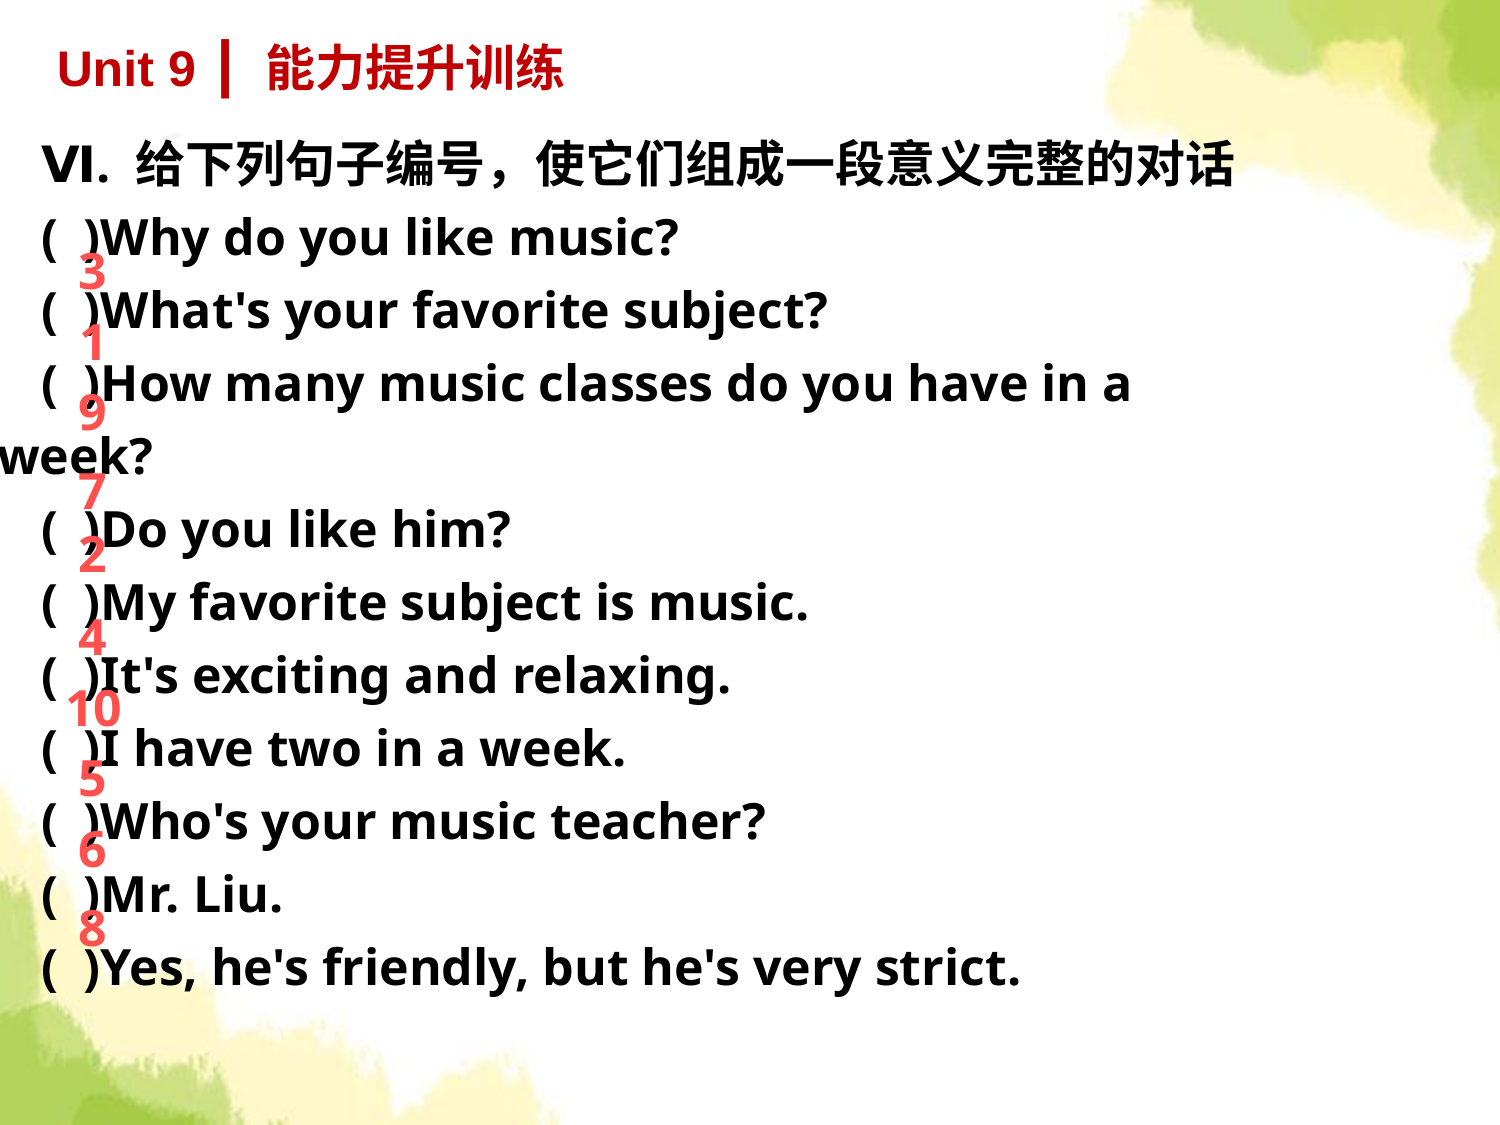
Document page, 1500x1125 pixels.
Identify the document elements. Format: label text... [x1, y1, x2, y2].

text_box 4 [63, 597, 122, 668]
text_box 2 [63, 515, 122, 591]
text_box 9 [63, 373, 122, 449]
picture [0, 0, 1500, 1125]
text_box 3 [63, 231, 122, 307]
text_box 8 [63, 889, 122, 964]
text_box 10 [50, 668, 137, 744]
text_box 1 [64, 302, 121, 373]
text_box 6 [63, 810, 122, 886]
text_box Unit 9 ┃ 能力提升训练 [42, 28, 581, 104]
text_box 7 [63, 452, 122, 515]
text_box Ⅵ. 给下列句子编号，使它们组成一段意义完整的对话 ( )Why do you like music? ( )What's your favorite subject? ( )How many music classes do you have in a week? ( )Do you like him? ( )My favorite subject is music. ( )It's exciting and relaxing. ( )I have two in a week. ( )Who's your music teacher? ( )Mr. Liu. ( )Yes, he's friendly, but he's very strict. [0, 112, 1318, 1003]
text_box 5 [63, 739, 122, 810]
